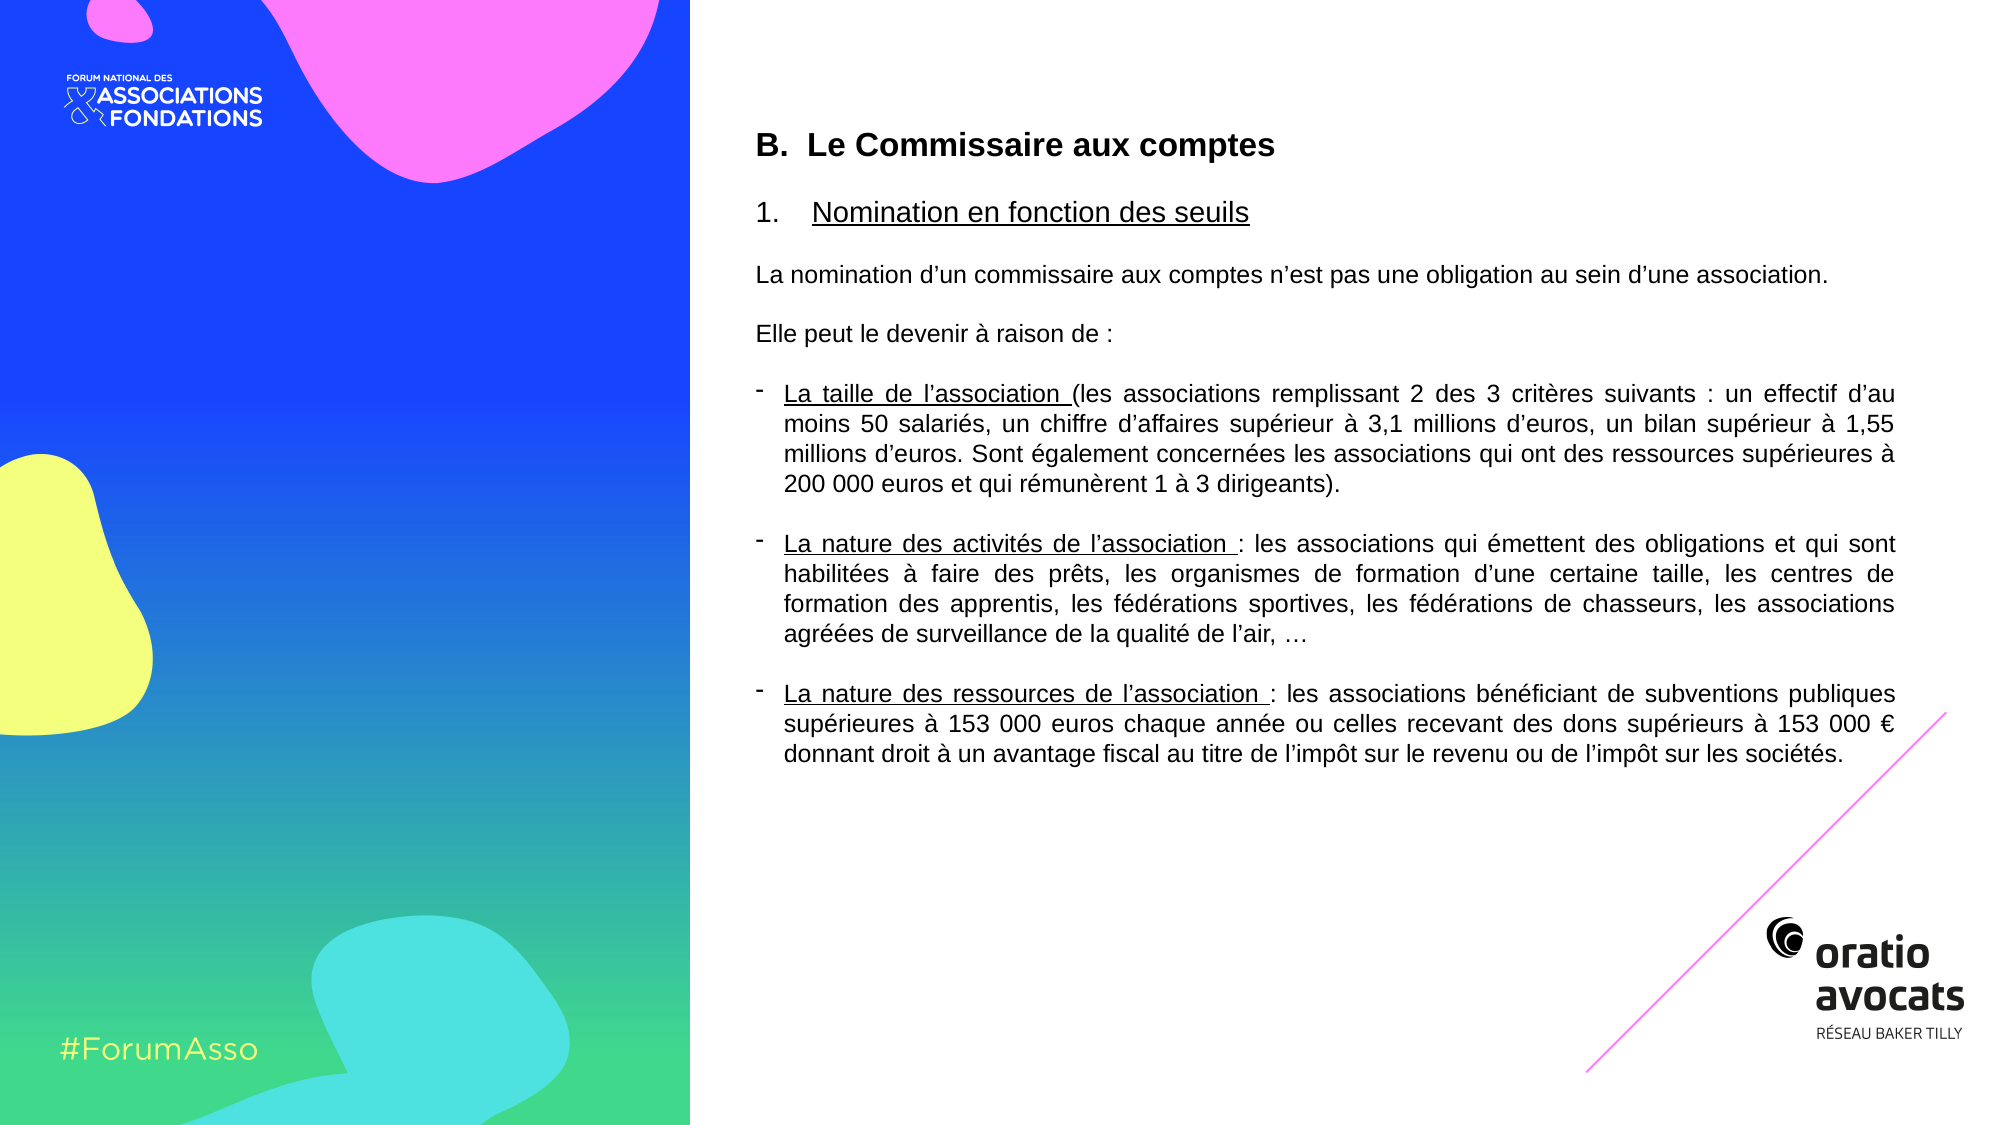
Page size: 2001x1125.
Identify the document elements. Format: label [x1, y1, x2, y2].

picture [1752, 904, 1973, 1045]
list [0, 0, 2000, 1125]
